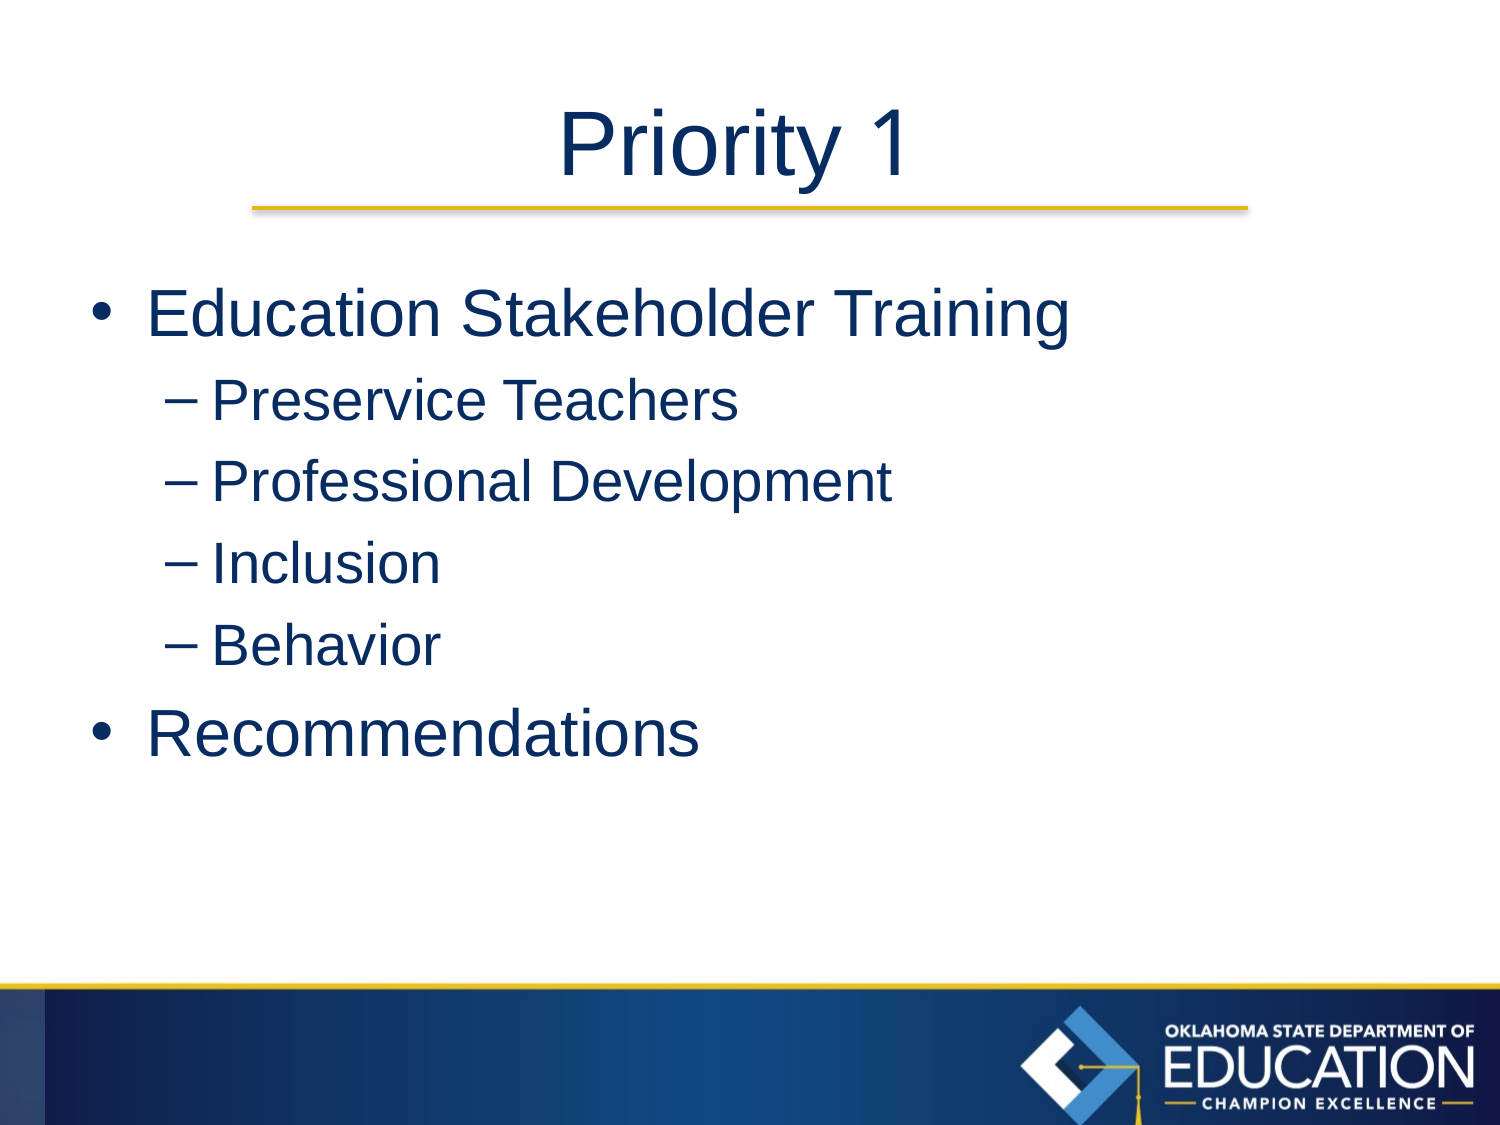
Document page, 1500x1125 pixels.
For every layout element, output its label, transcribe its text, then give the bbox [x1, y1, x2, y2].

title Priority 1 [75, 45, 1425, 233]
list Education Stakeholder Training Preservice Teachers Professional Development Inclusion Behavior Recommendations [75, 262, 1425, 1005]
picture [0, 0, 1500, 1125]
